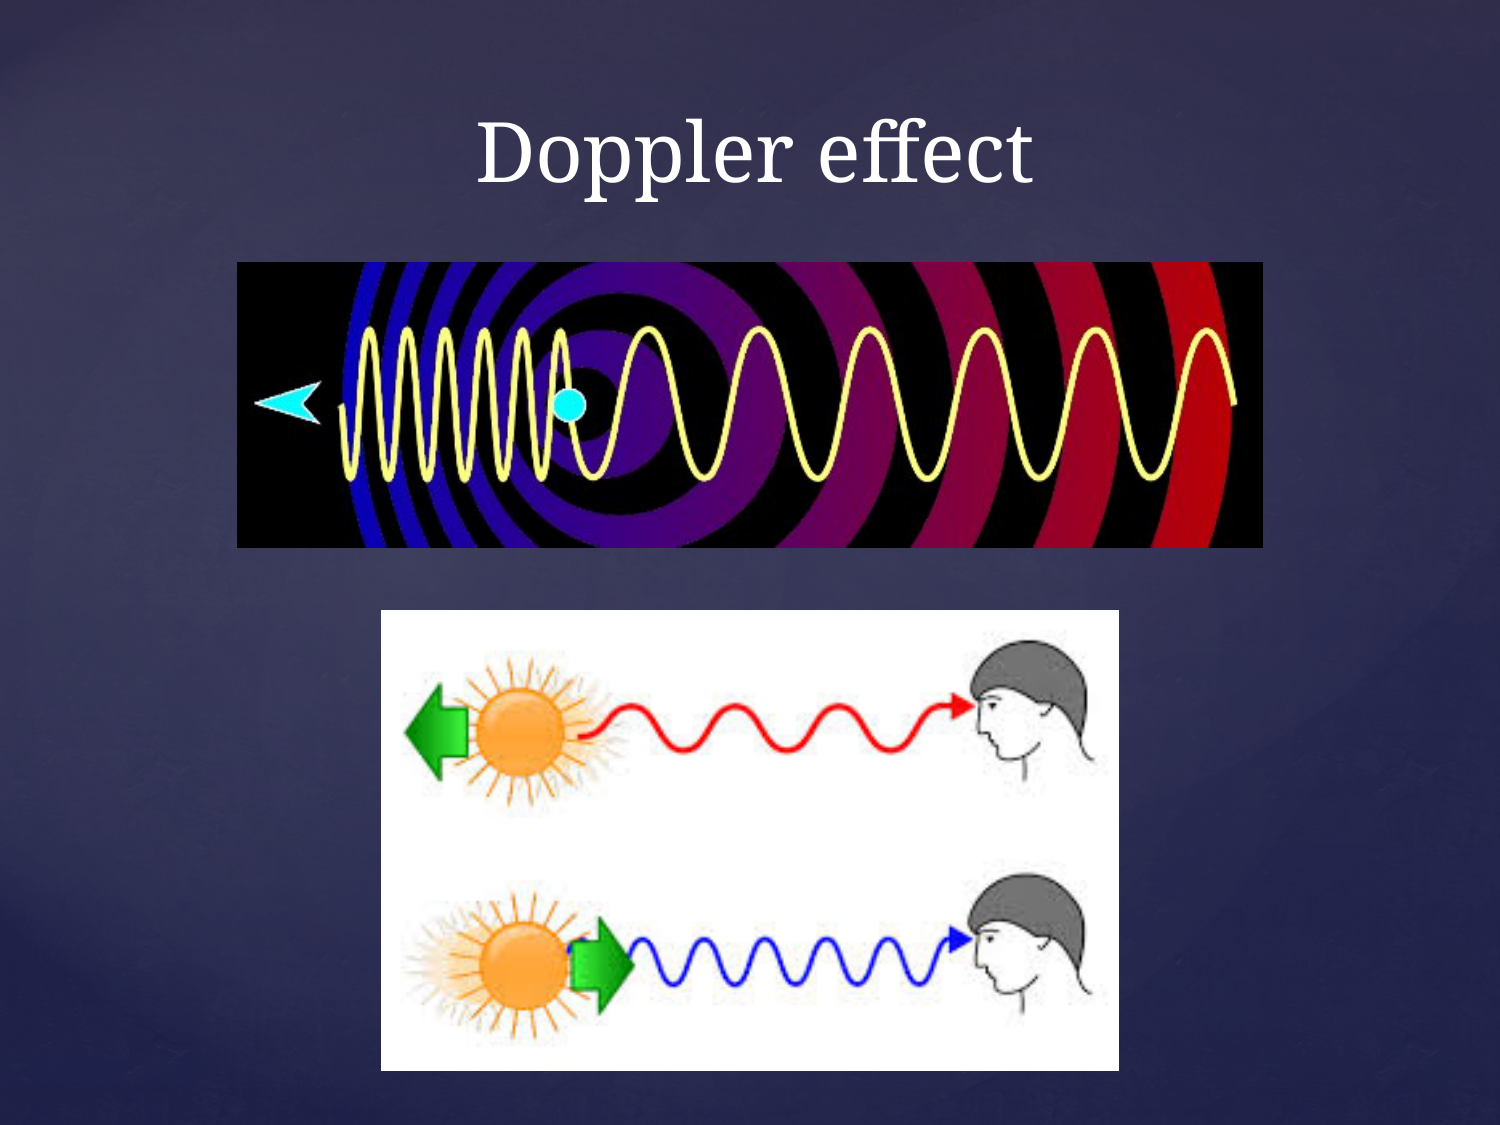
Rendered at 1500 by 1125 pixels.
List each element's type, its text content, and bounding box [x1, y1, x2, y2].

picture [236, 261, 1264, 549]
picture [380, 610, 1120, 1072]
text_box Doppler effect [200, 75, 1363, 210]
